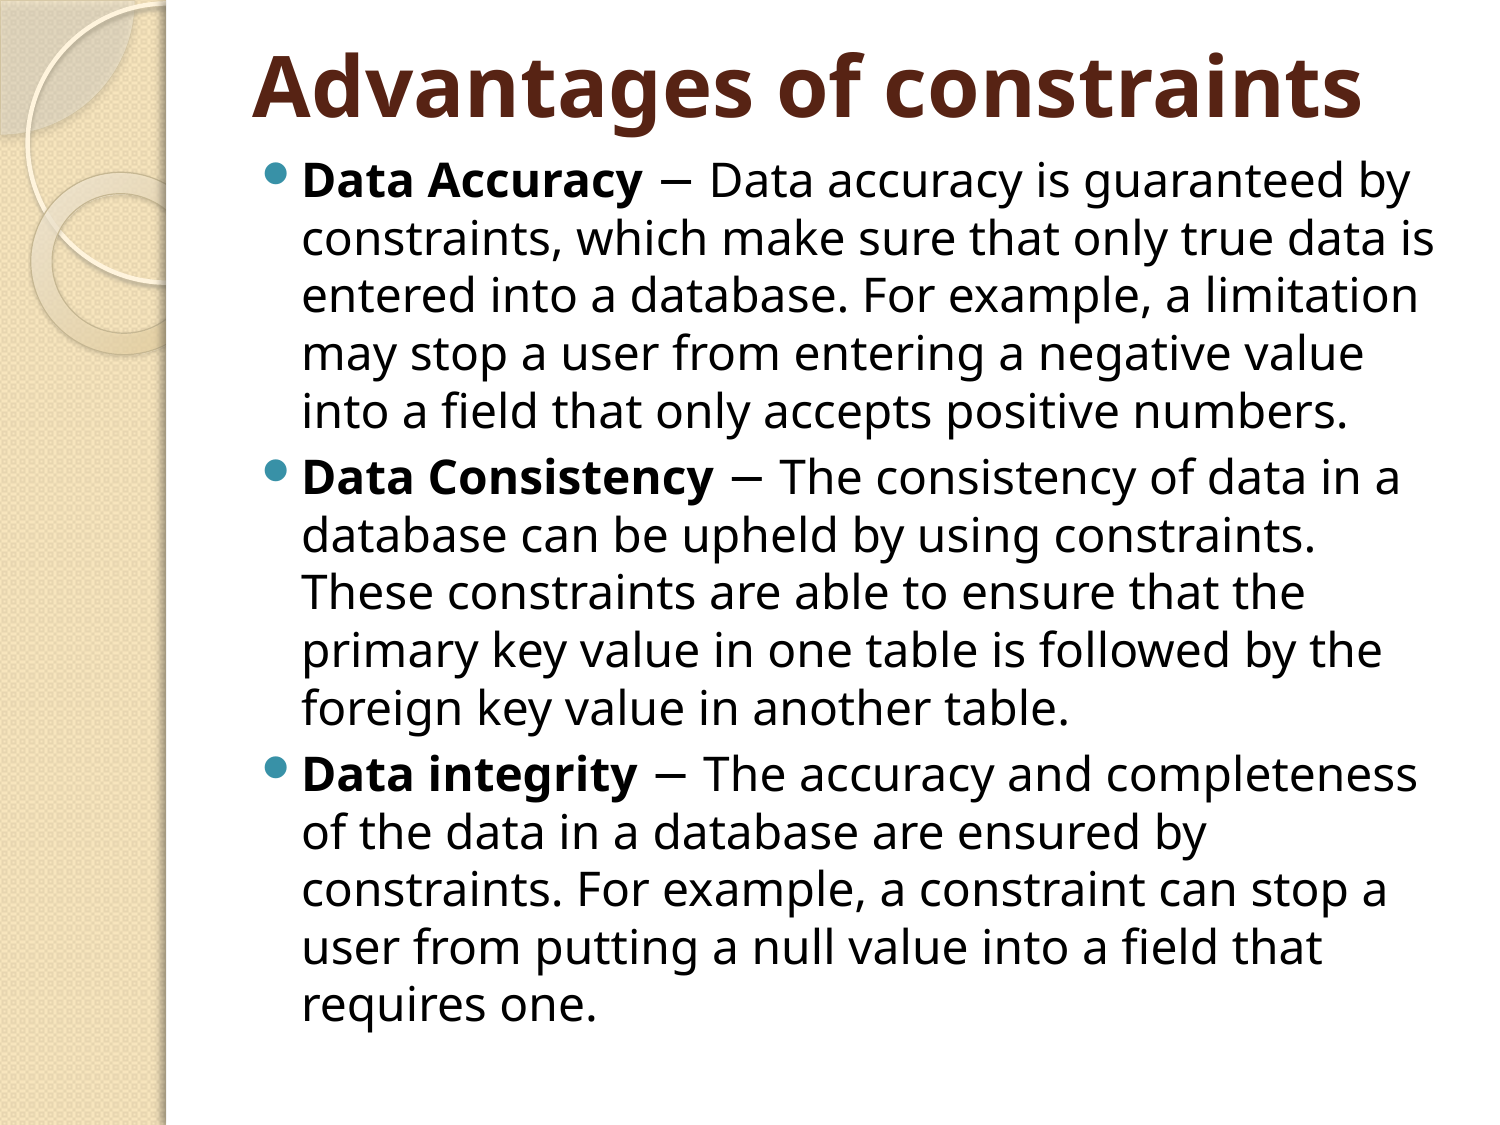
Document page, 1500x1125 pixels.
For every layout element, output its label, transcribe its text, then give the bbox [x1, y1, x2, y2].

list Data Accuracy − Data accuracy is guaranteed by constraints, which make sure that only true data is entered into a database. For example, a limitation may stop a user from entering a negative value into a field that only accepts positive numbers. Data Consistency − The consistency of data in a database can be upheld by using constraints. These constraints are able to ensure that the primary key value in one table is followed by the foreign key value in another table. Data integrity − The accuracy and completeness of the data in a database are ensured by constraints. For example, a constraint can stop a user from putting a null value into a field that requires one. [235, 142, 1466, 1063]
title Advantages of constraints [237, 24, 1468, 143]
